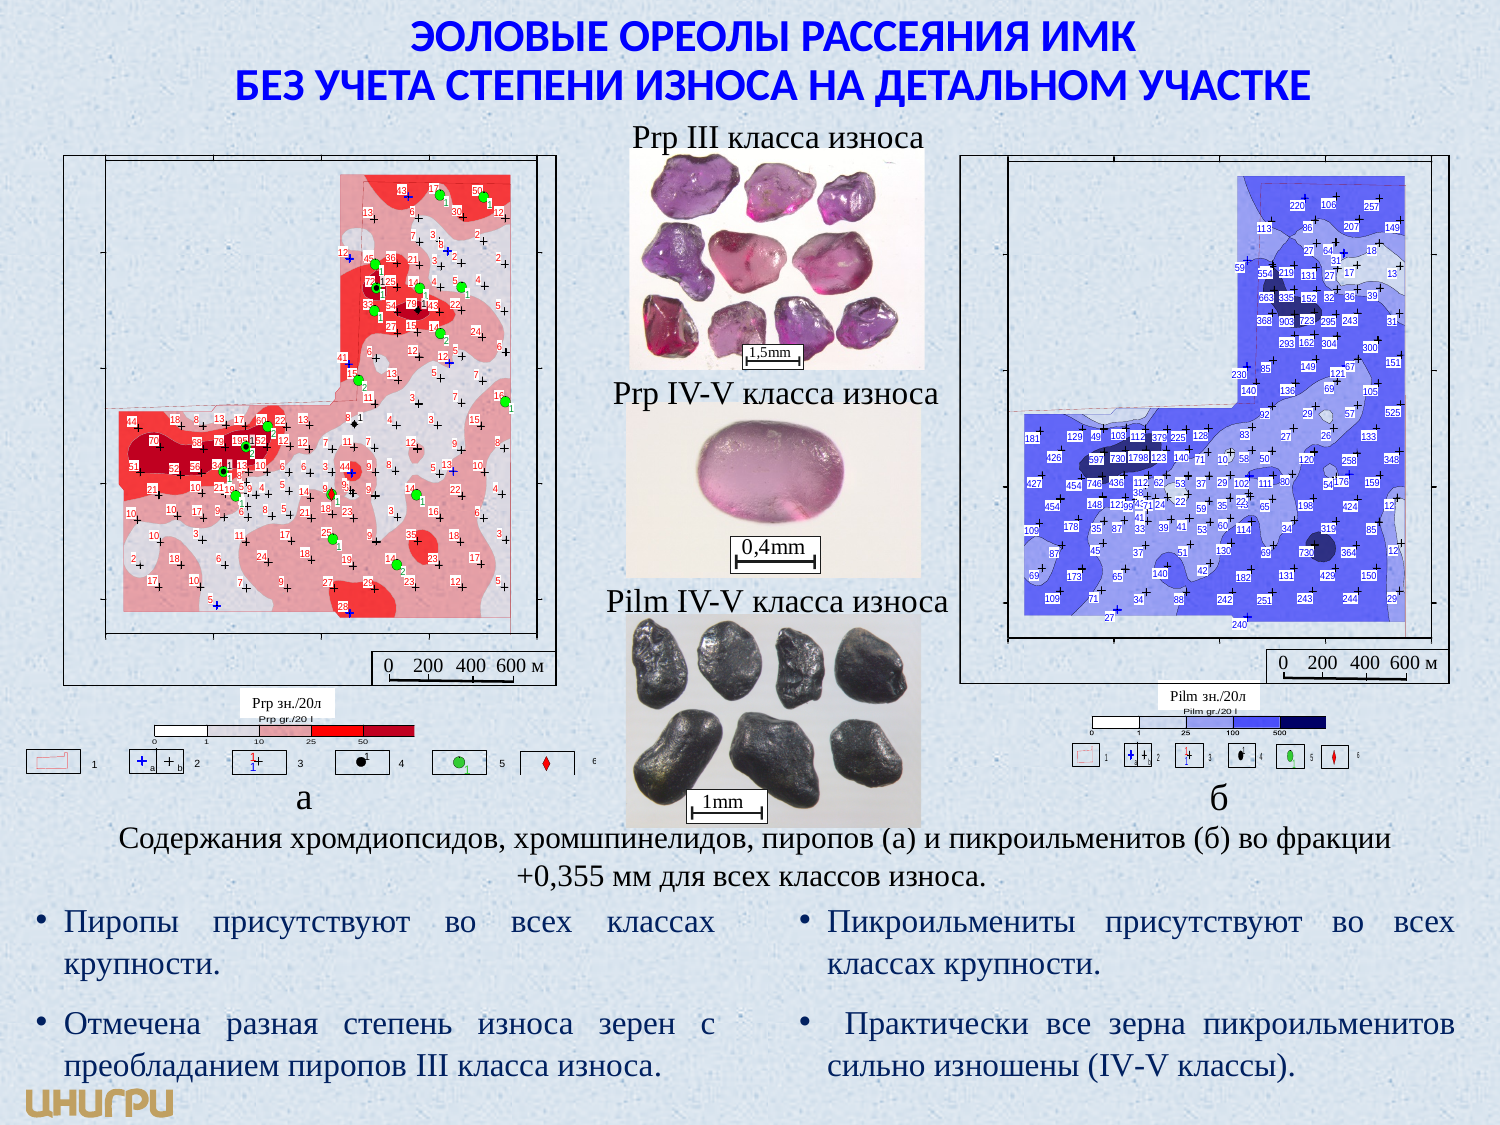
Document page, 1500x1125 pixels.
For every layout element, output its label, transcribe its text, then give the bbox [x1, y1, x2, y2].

text_box а [281, 775, 329, 824]
text_box Пиропы присутствуют во всех классах крупности. Отмечена разная степень износа зерен с преобладанием пиропов III класса износа. [20, 888, 732, 1091]
picture [629, 148, 925, 370]
text_box Содержания хромдиопсидов, хромшпинелидов, пиропов (а) и пикроильменитов (б) во фракции +0,355 мм для всех классов износа. [62, 810, 1449, 900]
picture [25, 1087, 173, 1118]
picture [959, 154, 1471, 775]
text_box эоловые ореолы рассеяния ИМК без учета степени износа на детальном участке [37, 2, 1500, 121]
text_box Пикроильмениты присутствуют во всех классах крупности. Практически все зерна пикроильменитов сильно изношены (IV-V классы). [784, 888, 1472, 1091]
text_box Prp III класса износа [617, 121, 940, 163]
picture [625, 614, 921, 828]
text_box б [1194, 775, 1242, 825]
picture [25, 154, 596, 775]
text_box Pilm IV-V класса износа [596, 569, 959, 627]
text_box Prp IV-V класса износа [598, 361, 955, 419]
picture [625, 402, 922, 578]
